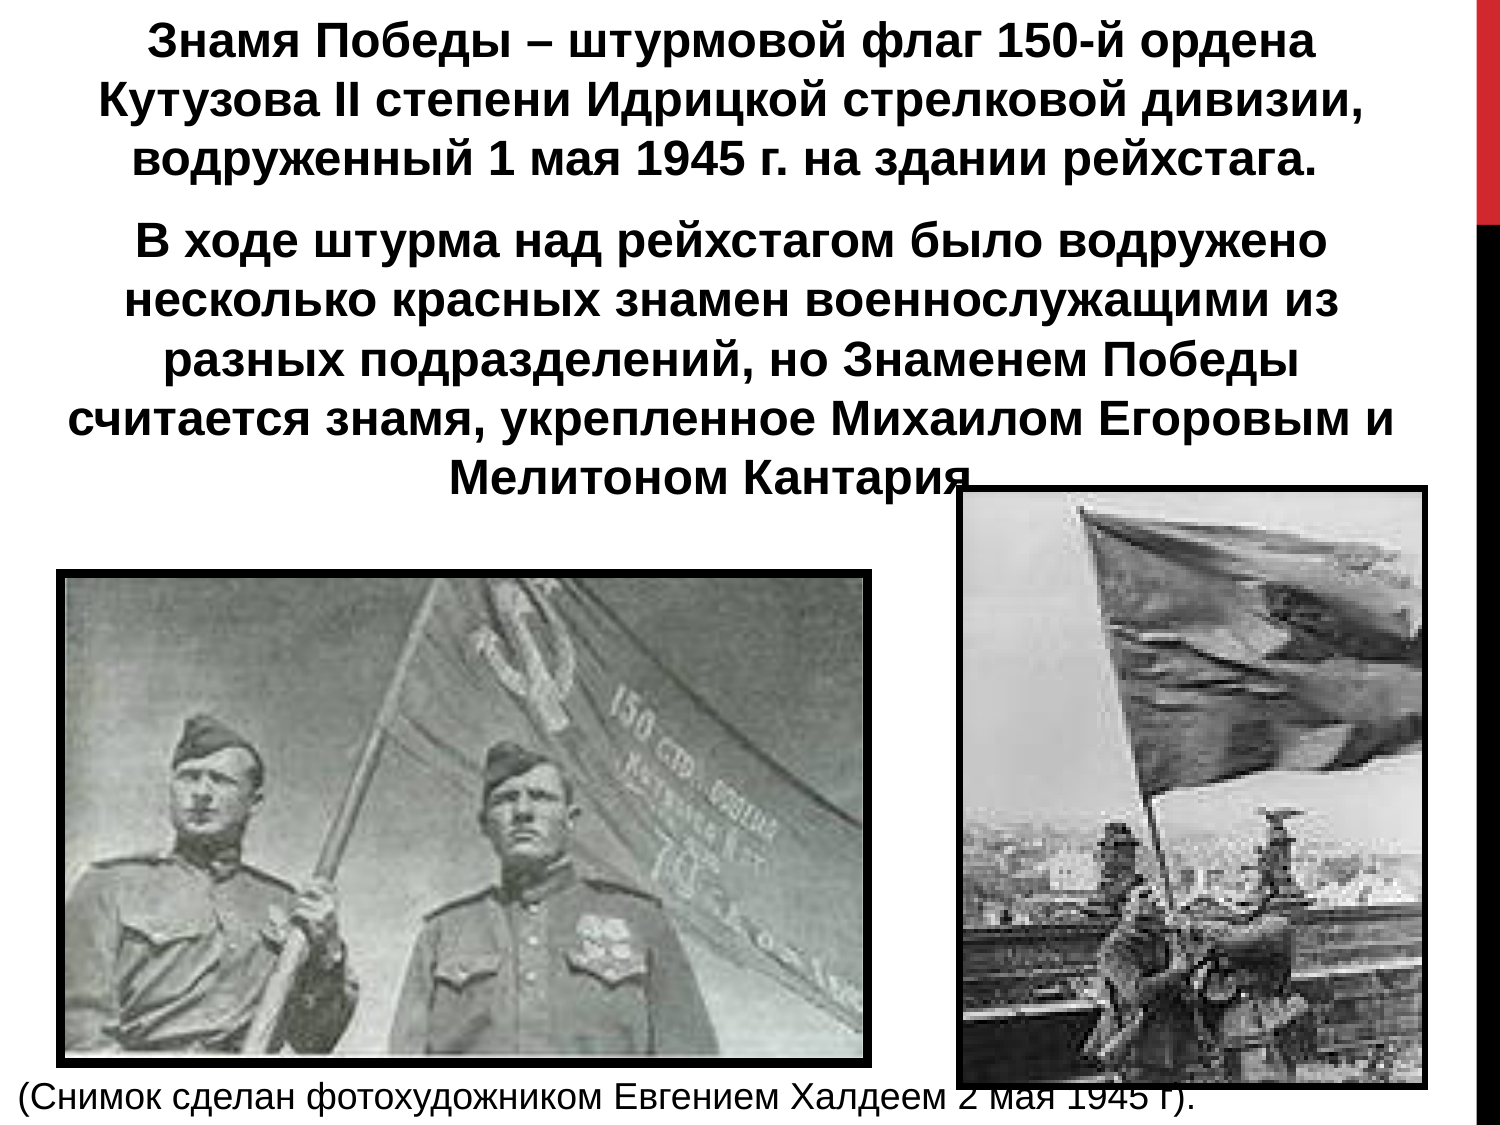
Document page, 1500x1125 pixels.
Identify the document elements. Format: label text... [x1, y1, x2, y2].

text_box (Снимок сделан фотохудожником Евгением Халдеем 2 мая 1945 г). [2, 1064, 1234, 1125]
picture [962, 491, 1423, 1084]
list Знамя Победы – штурмовой флаг 150-й ордена Кутузова II степени Идрицкой стрелковой дивизии, водруженный 1 мая 1945 г. на здании рейхстага. В ходе штурма над рейхстагом было водружено несколько красных знамен военнослужащими из разных подразделений, но Знаменем Победы считается знамя, укрепленное Михаилом Егоровым и Мелитоном Кантария. [24, 0, 1438, 516]
picture [64, 577, 864, 1059]
